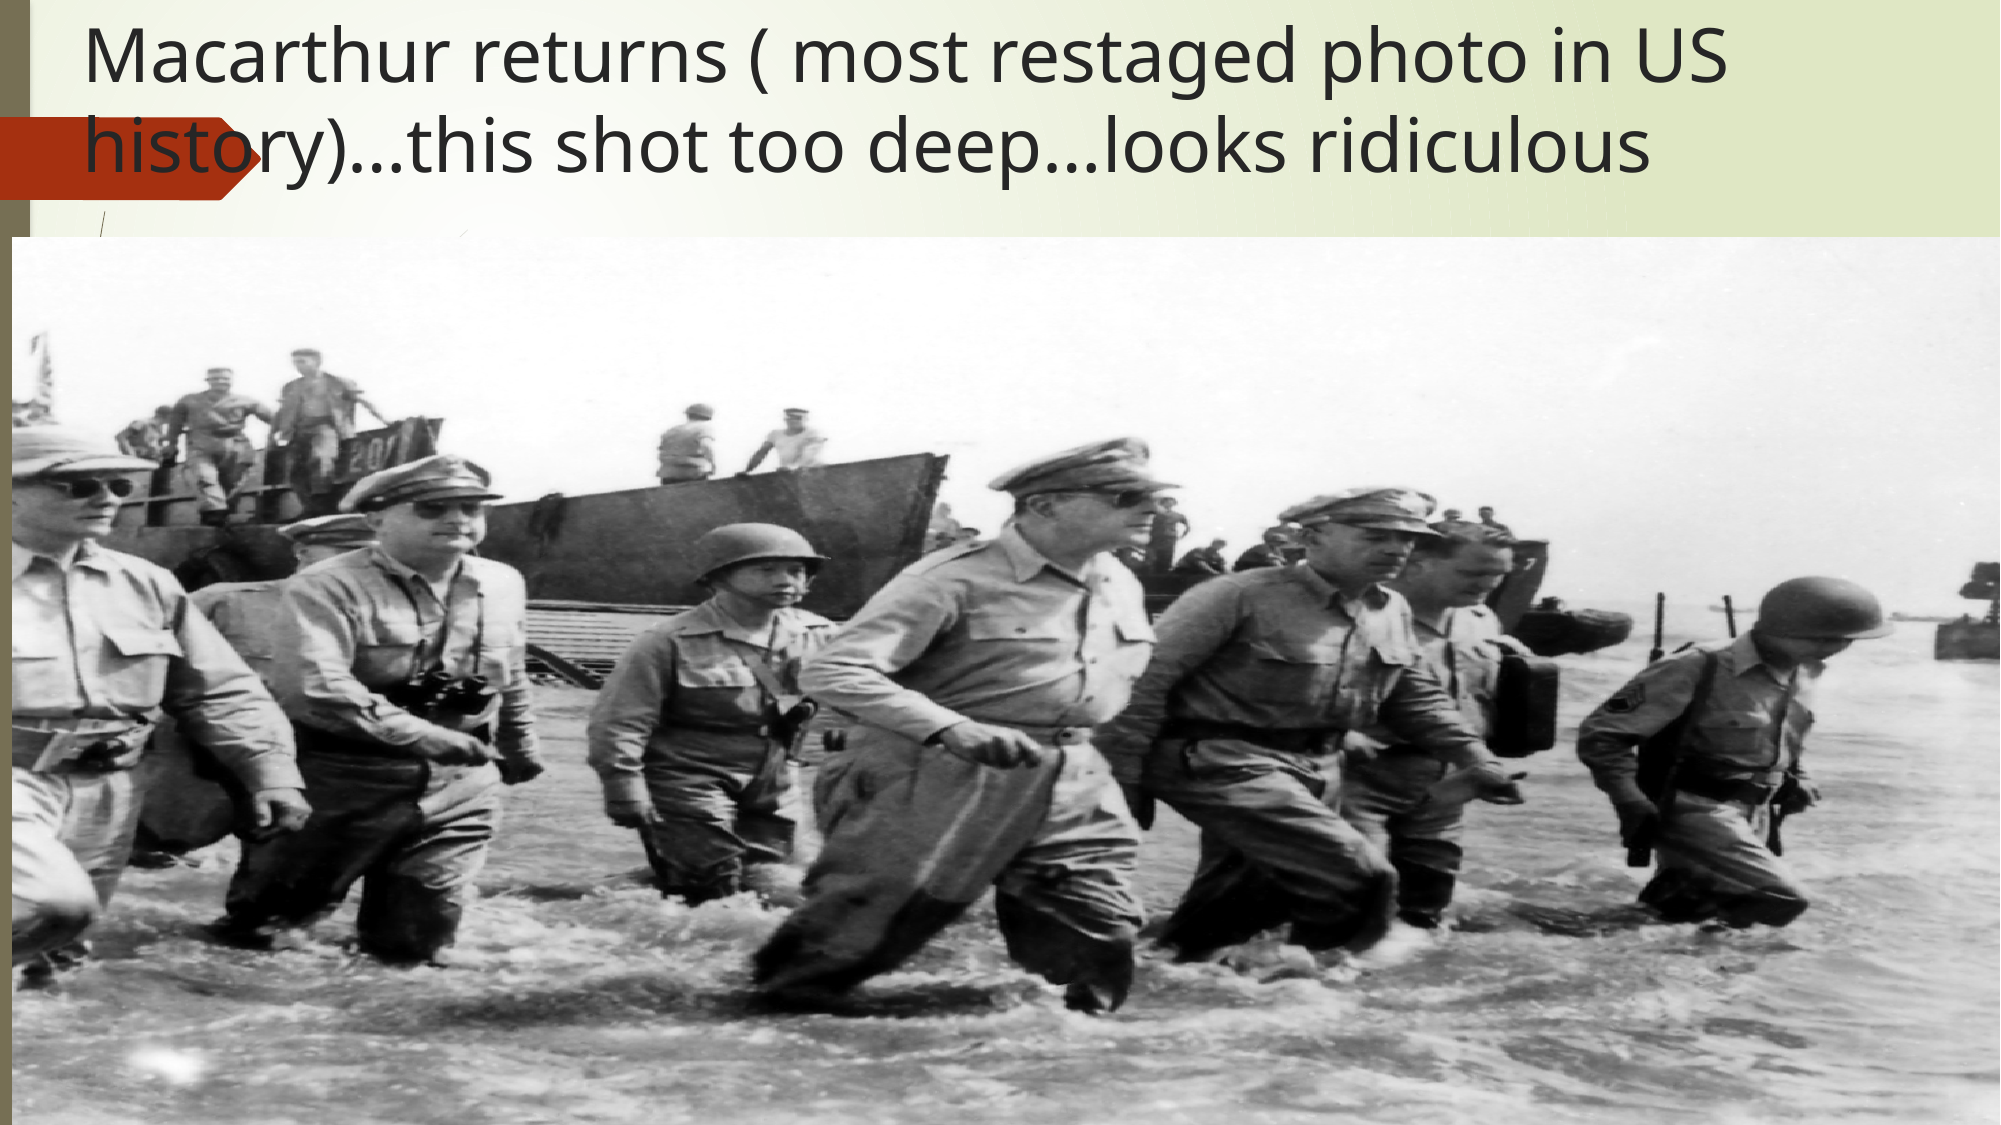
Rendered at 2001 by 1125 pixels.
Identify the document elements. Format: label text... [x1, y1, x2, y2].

title Macarthur returns ( most restaged photo in US history)…this shot too deep…looks ridiculous [67, 0, 2000, 211]
picture [12, 237, 2000, 1125]
